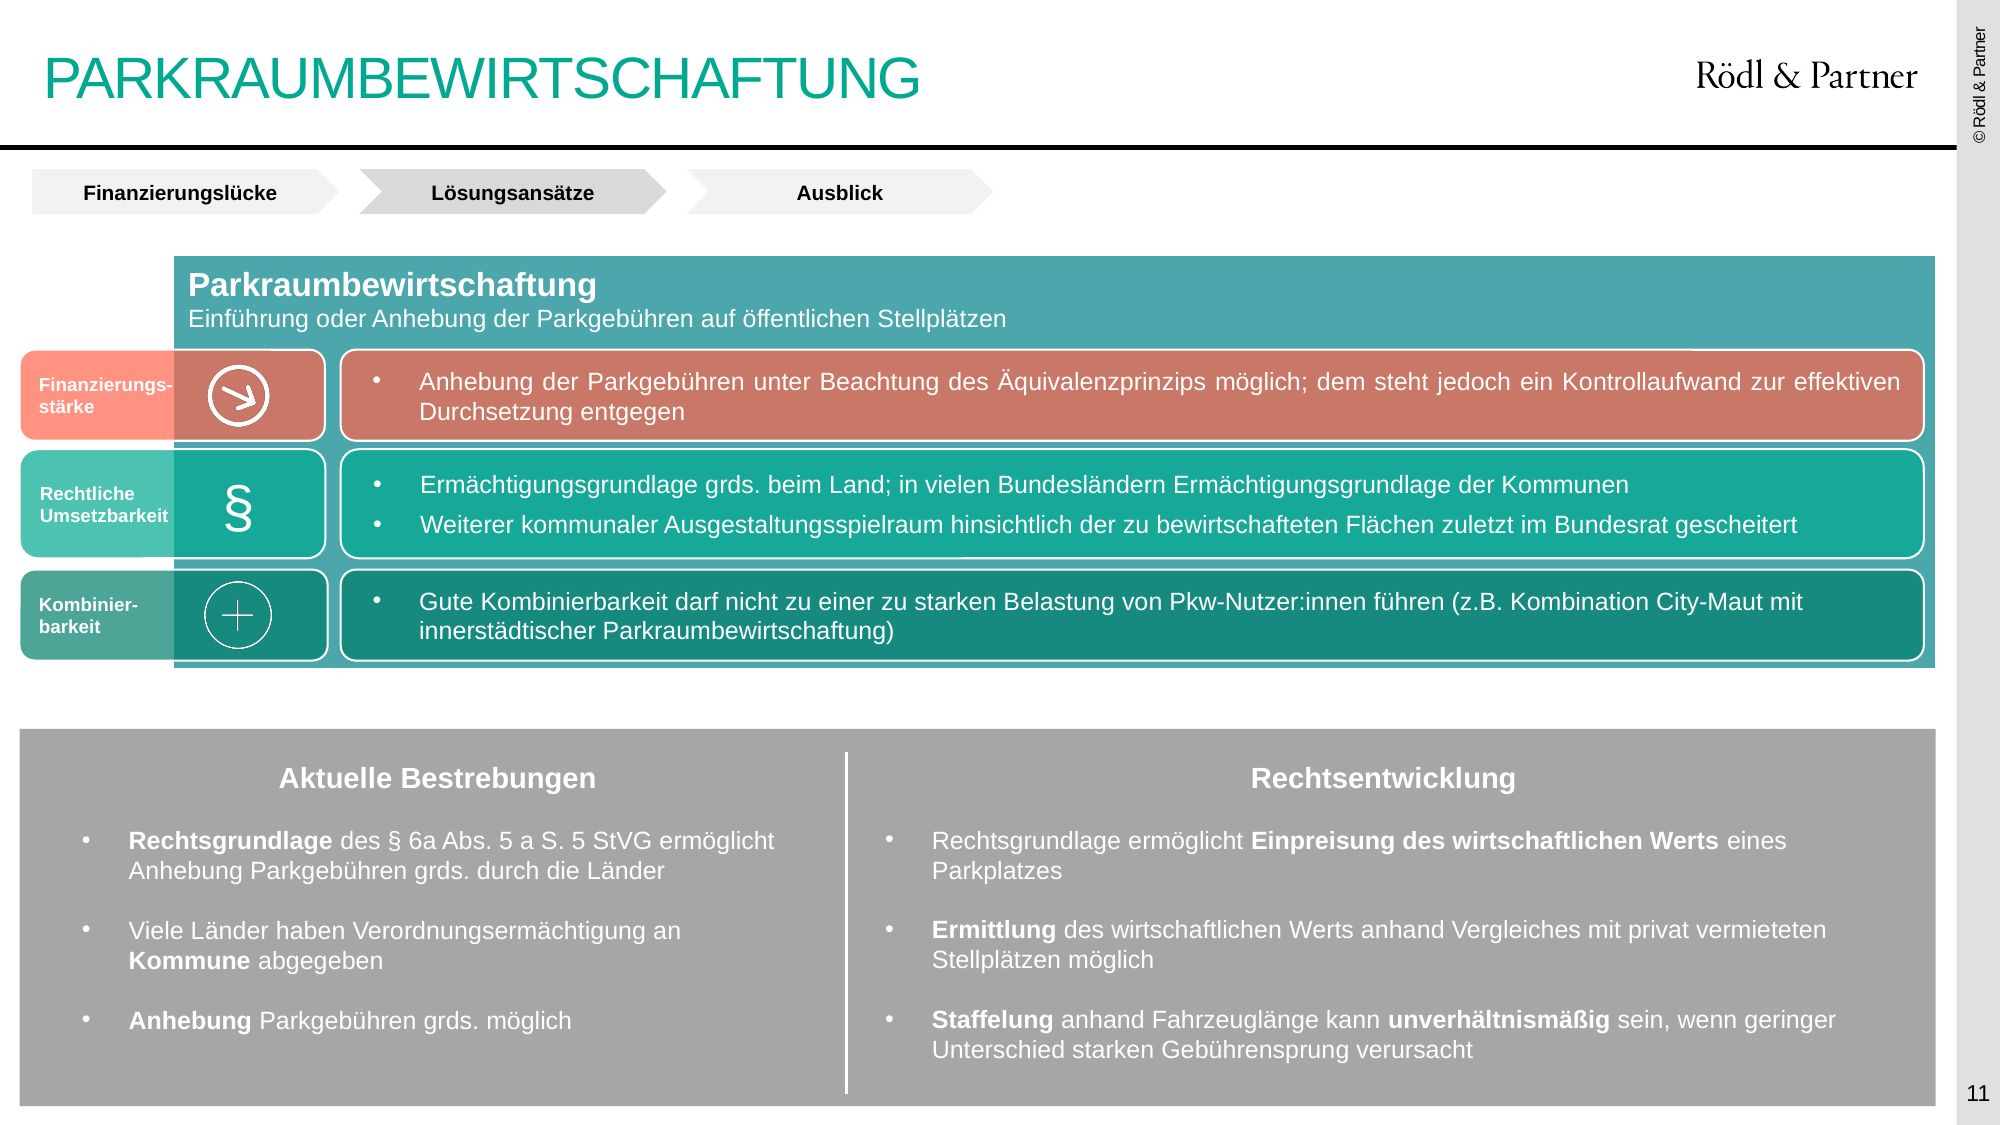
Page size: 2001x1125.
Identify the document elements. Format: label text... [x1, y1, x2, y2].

picture [187, 344, 290, 447]
text_box Parkraumbewirtschaftung Einführung oder Anhebung der Parkgebühren auf öffentlichen Stellplätzen [172, 254, 1937, 670]
text_box Rechtliche Umsetzbarkeit [18, 448, 327, 560]
slide_number 11 [1956, 1058, 2000, 1125]
title Parkraumbewirtschaftung [43, 42, 1685, 108]
text_box Rechtsentwicklung Rechtsgrundlage ermöglicht Einpreisung des wirtschaftlichen Werts eines Parkplatzes Ermittlung des wirtschaftlichen Werts anhand Vergleiches mit privat vermieteten Stellplätzen möglich Staffelung anhand Fahrzeuglänge kann unverhältnismäßig sein, wenn geringer Unterschied starken Gebührensprung verursacht [869, 751, 1899, 1125]
text_box Gute Kombinierbarkeit darf nicht zu einer zu starken Belastung von Pkw-Nutzer:innen führen (z.B. Kombination City-Maut mit innerstädtischer Parkraumbewirtschaftung) [339, 568, 1925, 662]
text_box § [131, 468, 339, 539]
text_box Anhebung der Parkgebühren unter Beachtung des Äquivalenzprinzips möglich; dem steht jedoch ein Kontrollaufwand zur effektiven Durchsetzung entgegen [339, 348, 1925, 442]
text_box Ausblick [683, 168, 995, 216]
picture [1685, 39, 1951, 108]
text_box Lösungsansätze [356, 168, 669, 216]
text_box [19, 728, 1937, 1107]
text_box Finanzierungslücke [31, 168, 342, 216]
text_box Finanzierungs- stärke [232, 348, 326, 442]
text_box Ermächtigungsgrundlage grds. beim Land; in vielen Bundesländern Ermächtigungsgrundlage der Kommunen Weiterer kommunaler Ausgestaltungsspielraum hinsichtlich der zu bewirtschafteten Flächen zuletzt im Bundesrat gescheitert [339, 448, 1925, 560]
text_box Kombinier- barkeit [18, 568, 329, 662]
text_box Finanzierungs- stärke [18, 348, 242, 442]
picture [195, 572, 281, 659]
text_box Aktuelle Bestrebungen Rechtsgrundlage des § 6a Abs. 5 a S. 5 StVG ermöglicht Anhebung Parkgebühren grds. durch die Länder Viele Länder haben Verordnungsermächtigung an Kommune abgegeben Anhebung Parkgebühren grds. möglich [66, 751, 809, 1125]
